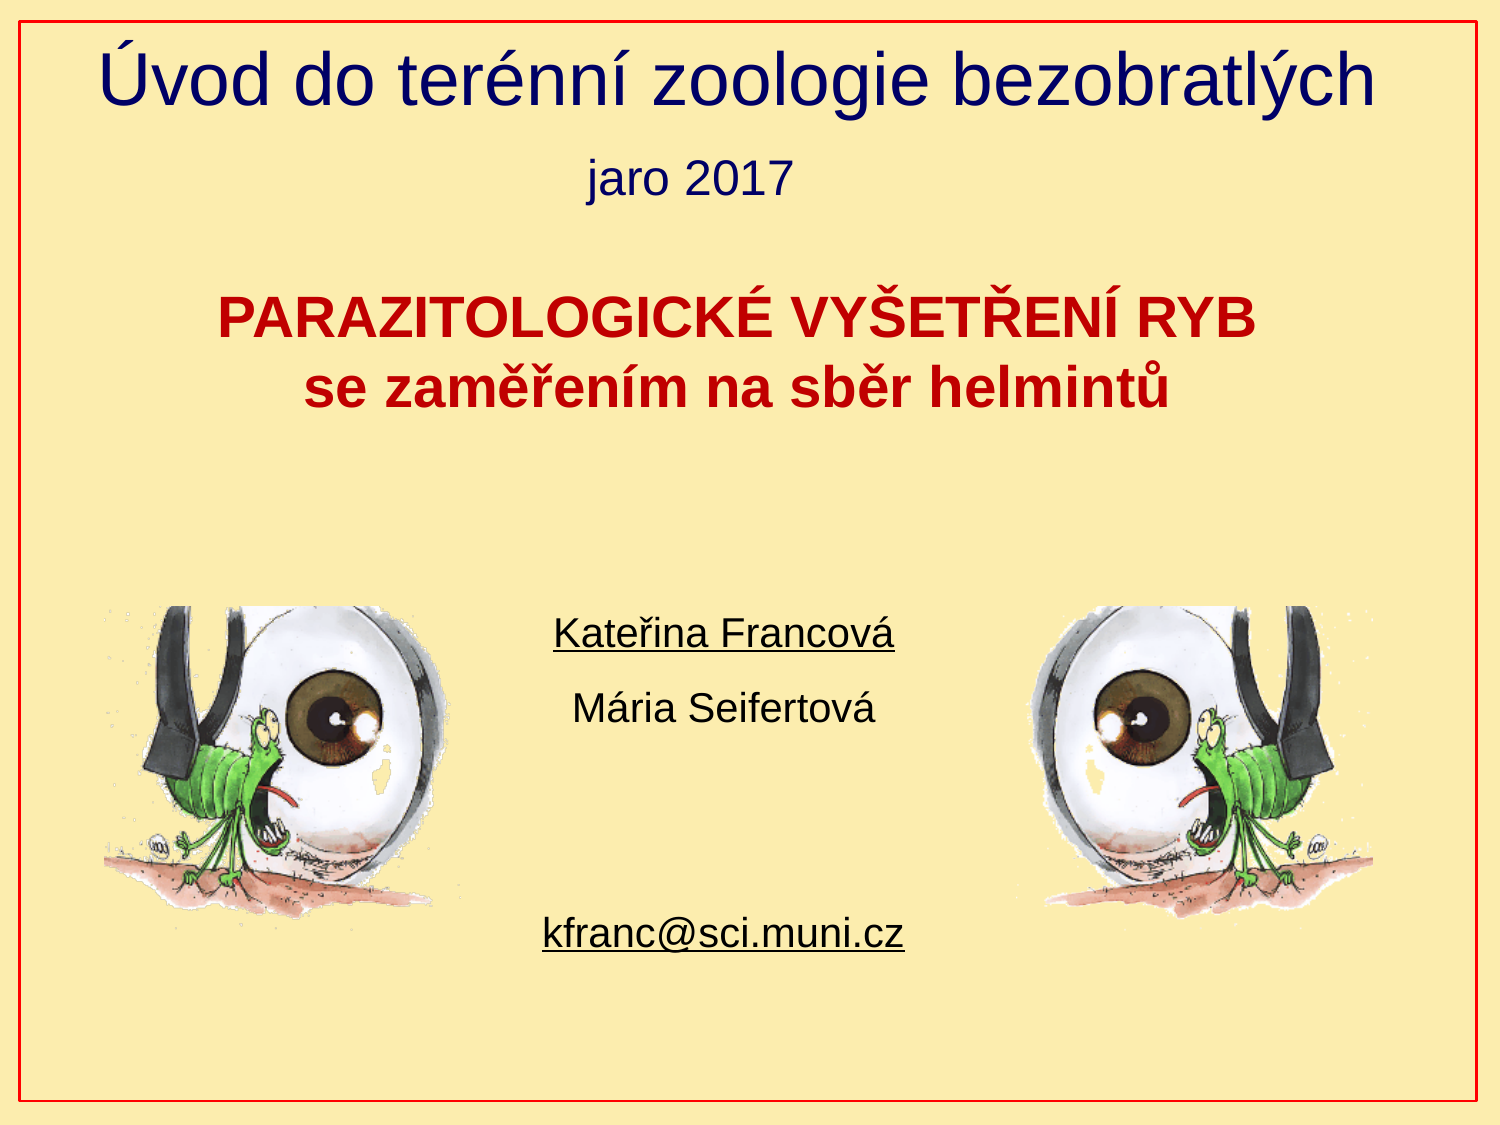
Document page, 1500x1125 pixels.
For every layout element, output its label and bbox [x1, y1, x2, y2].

picture [104, 606, 461, 933]
text_box [19, 21, 1477, 1102]
picture [1016, 606, 1373, 933]
